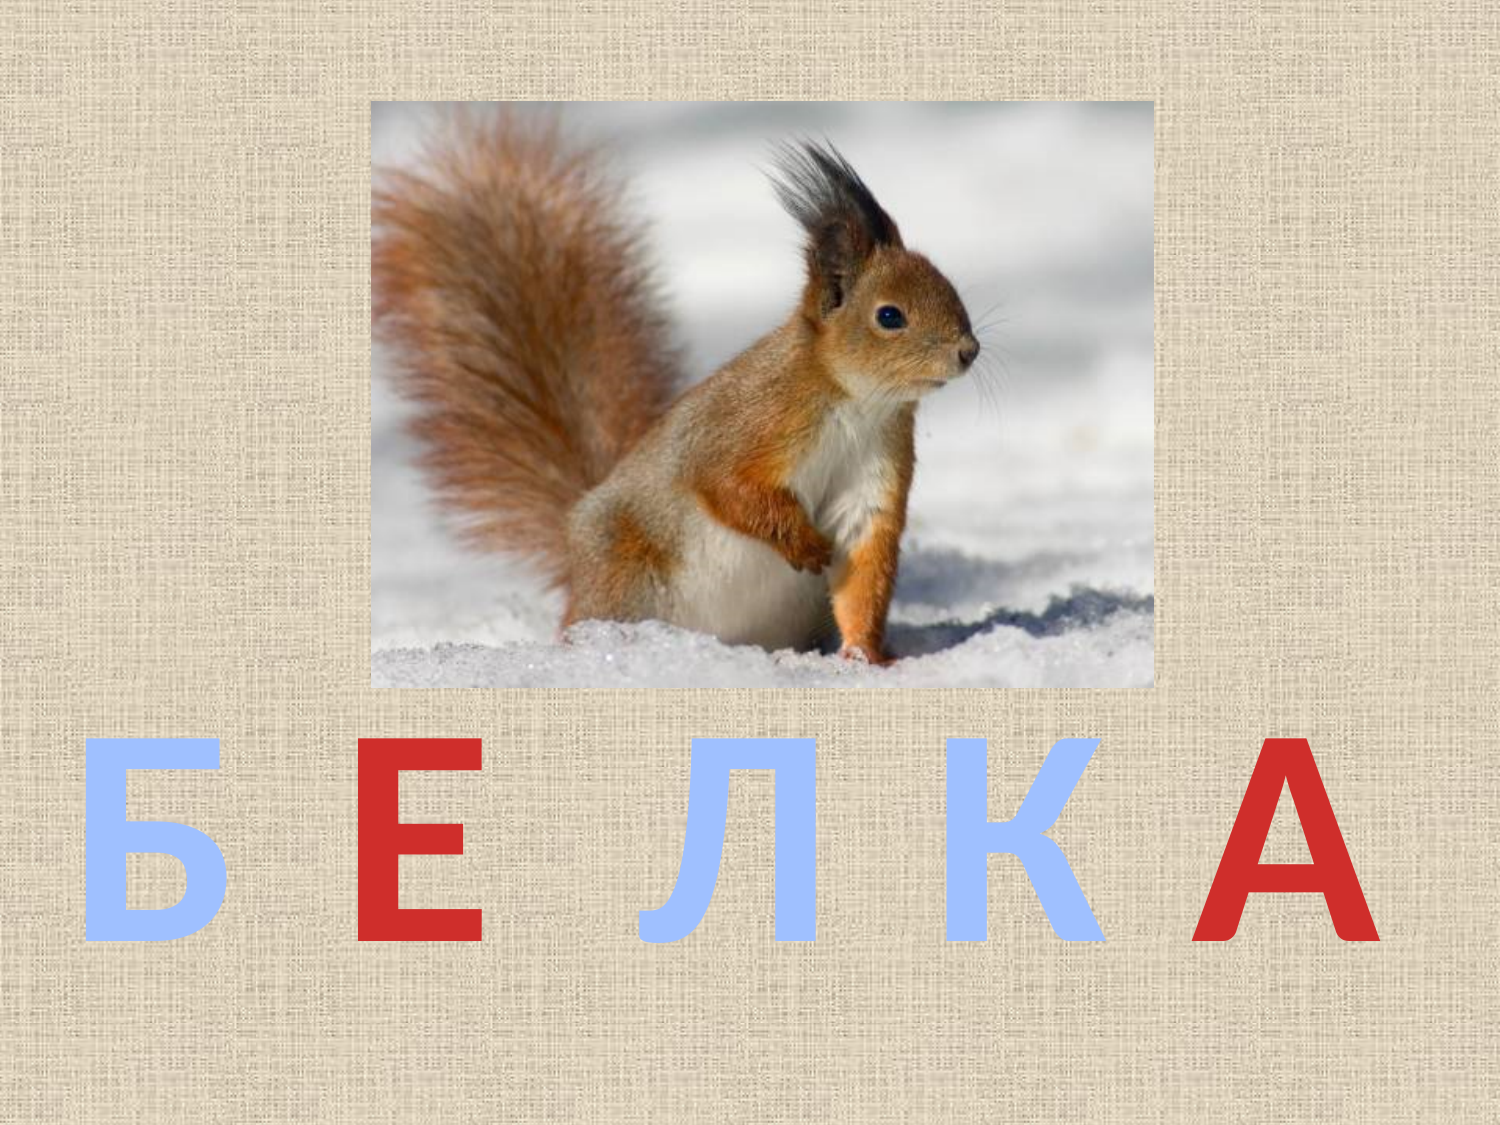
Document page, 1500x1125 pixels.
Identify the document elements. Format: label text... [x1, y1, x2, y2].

text_box Е [324, 621, 509, 1012]
picture [0, 0, 1500, 1125]
text_box К [916, 697, 1123, 1012]
text_box А [1176, 621, 1396, 1012]
text_box Л [621, 697, 848, 1012]
text_box Б [53, 621, 231, 1012]
